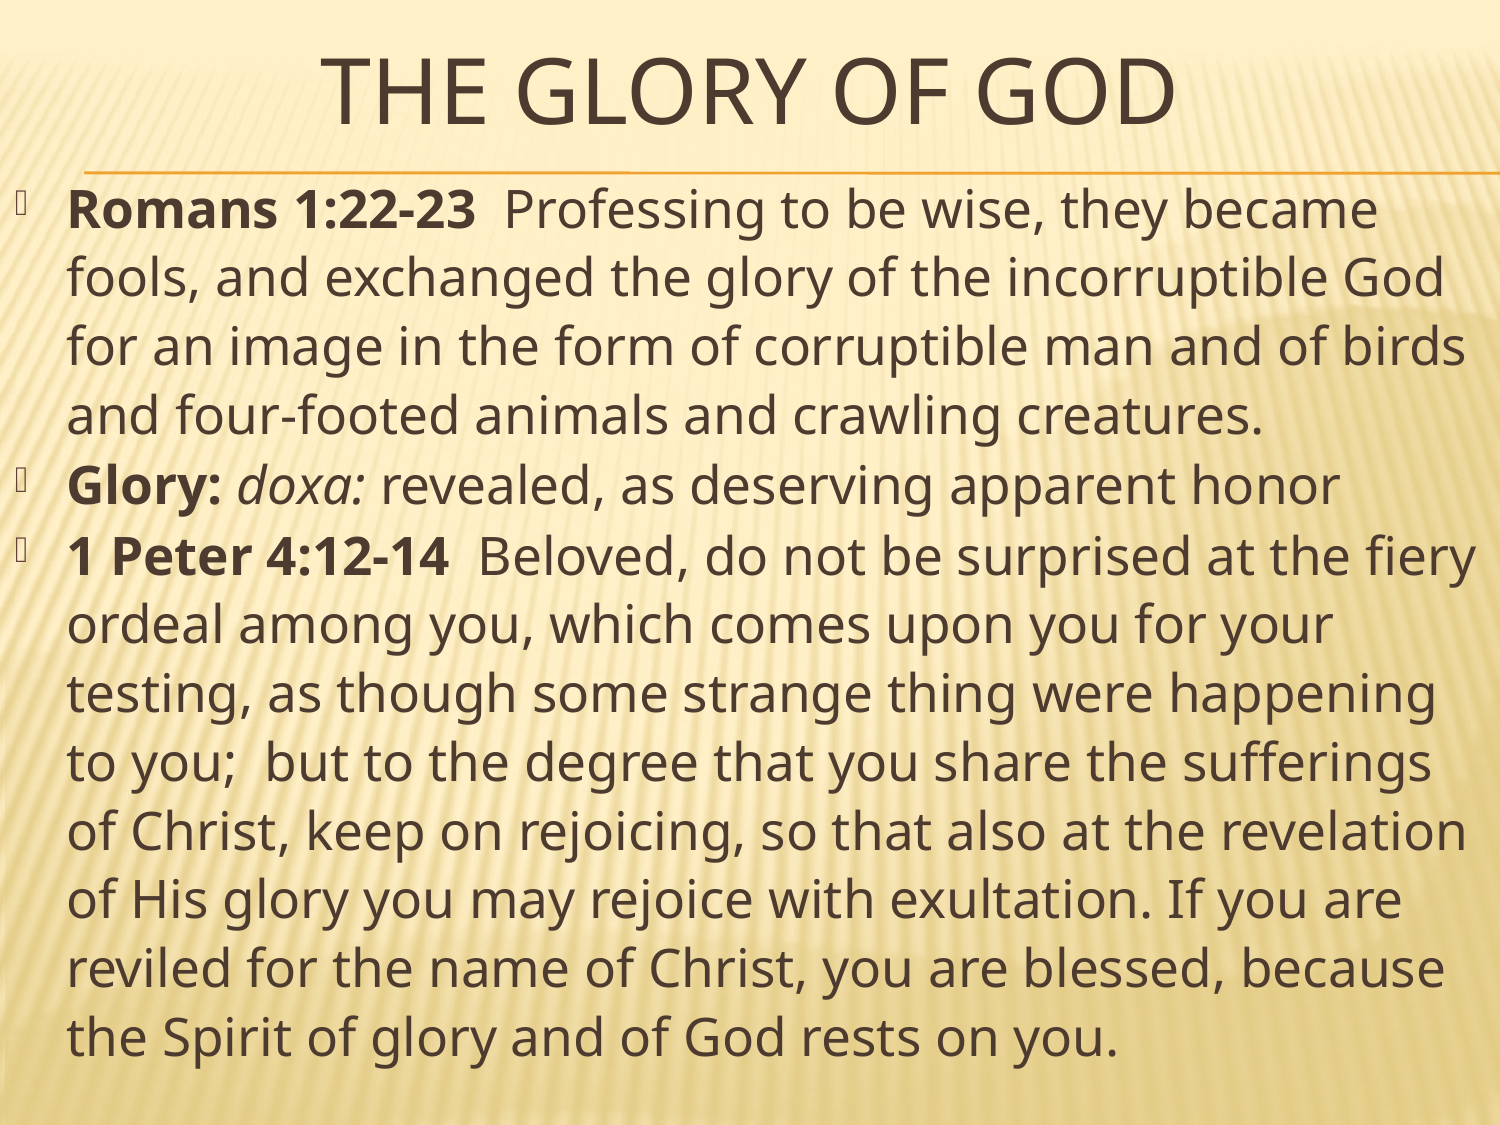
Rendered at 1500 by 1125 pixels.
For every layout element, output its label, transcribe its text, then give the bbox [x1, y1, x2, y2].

list Romans 1:22-23 Professing to be wise, they became fools, and exchanged the glory of the incorruptible God for an image in the form of corruptible man and of birds and four-footed animals and crawling creatures. Glory: doxa: revealed, as deserving apparent honor 1 Peter 4:12-14 Beloved, do not be surprised at the fiery ordeal among you, which comes upon you for your testing, as though some strange thing were happening to you; but to the degree that you share the sufferings of Christ, keep on rejoicing, so that also at the revelation of His glory you may rejoice with exultation. If you are reviled for the name of Christ, you are blessed, because the Spirit of glory and of God rests on you. [0, 162, 1500, 1125]
title THE GLORY OF GOD [0, 0, 1500, 162]
